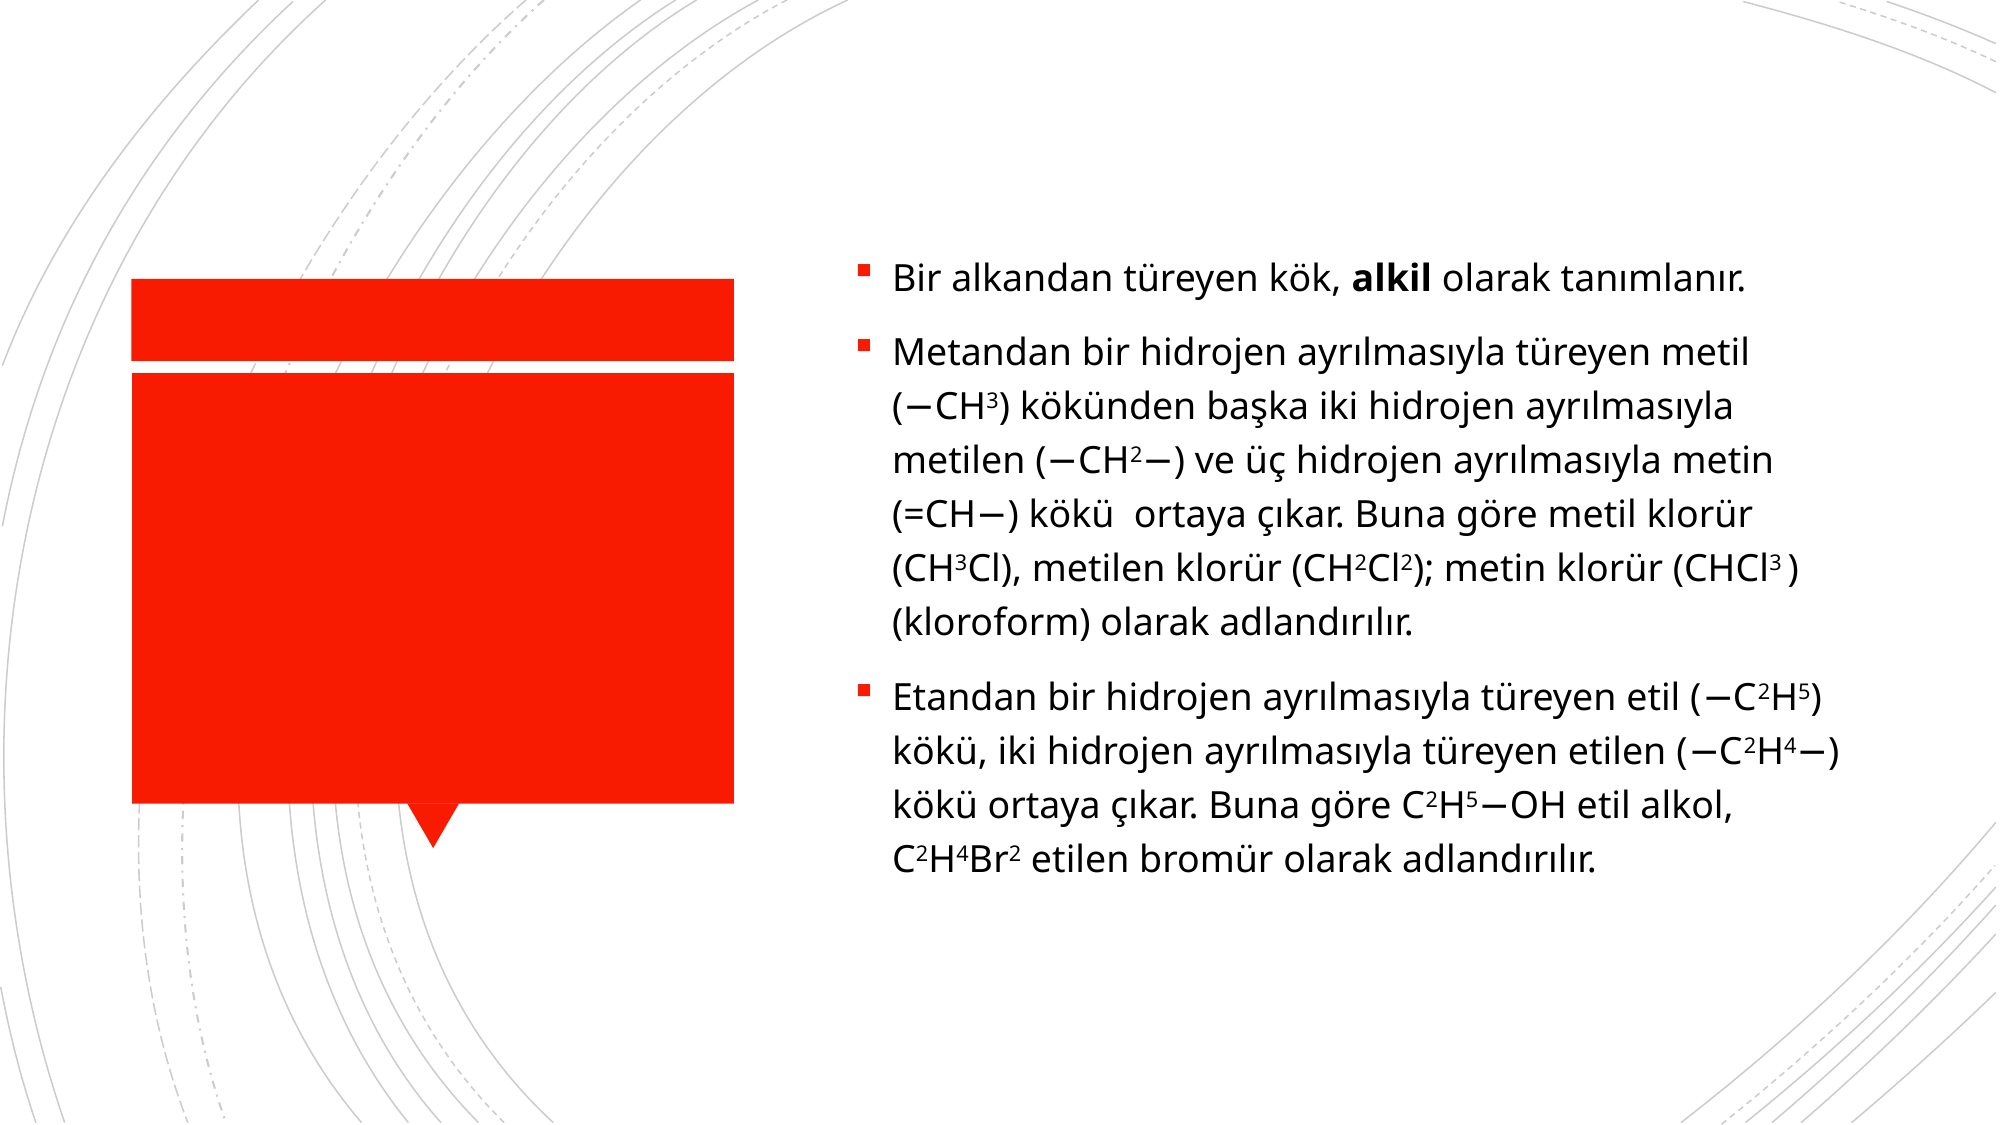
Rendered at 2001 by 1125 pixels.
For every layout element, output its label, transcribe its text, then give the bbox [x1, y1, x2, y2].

list Bir alkandan türeyen kök, alkil olarak tanımlanır. Metandan bir hidrojen ayrılmasıyla türeyen metil (−CH3) kökünden başka iki hidrojen ayrılmasıyla metilen (−CH2−) ve üç hidrojen ayrılmasıyla metin (=CH−) kökü ortaya çıkar. Buna göre metil klorür (CH3Cl), metilen klorür (CH2Cl2); metin klorür (CHCl3 ) (kloroform) olarak adlandırılır. Etandan bir hidrojen ayrılmasıyla türeyen etil (−C2H5) kökü, iki hidrojen ayrılmasıyla türeyen etilen (−C2H4−) kökü ortaya çıkar. Buna göre C2H5−OH etil alkol, C2H4Br2 etilen bromür olarak adlandırılır. [839, 131, 1871, 993]
